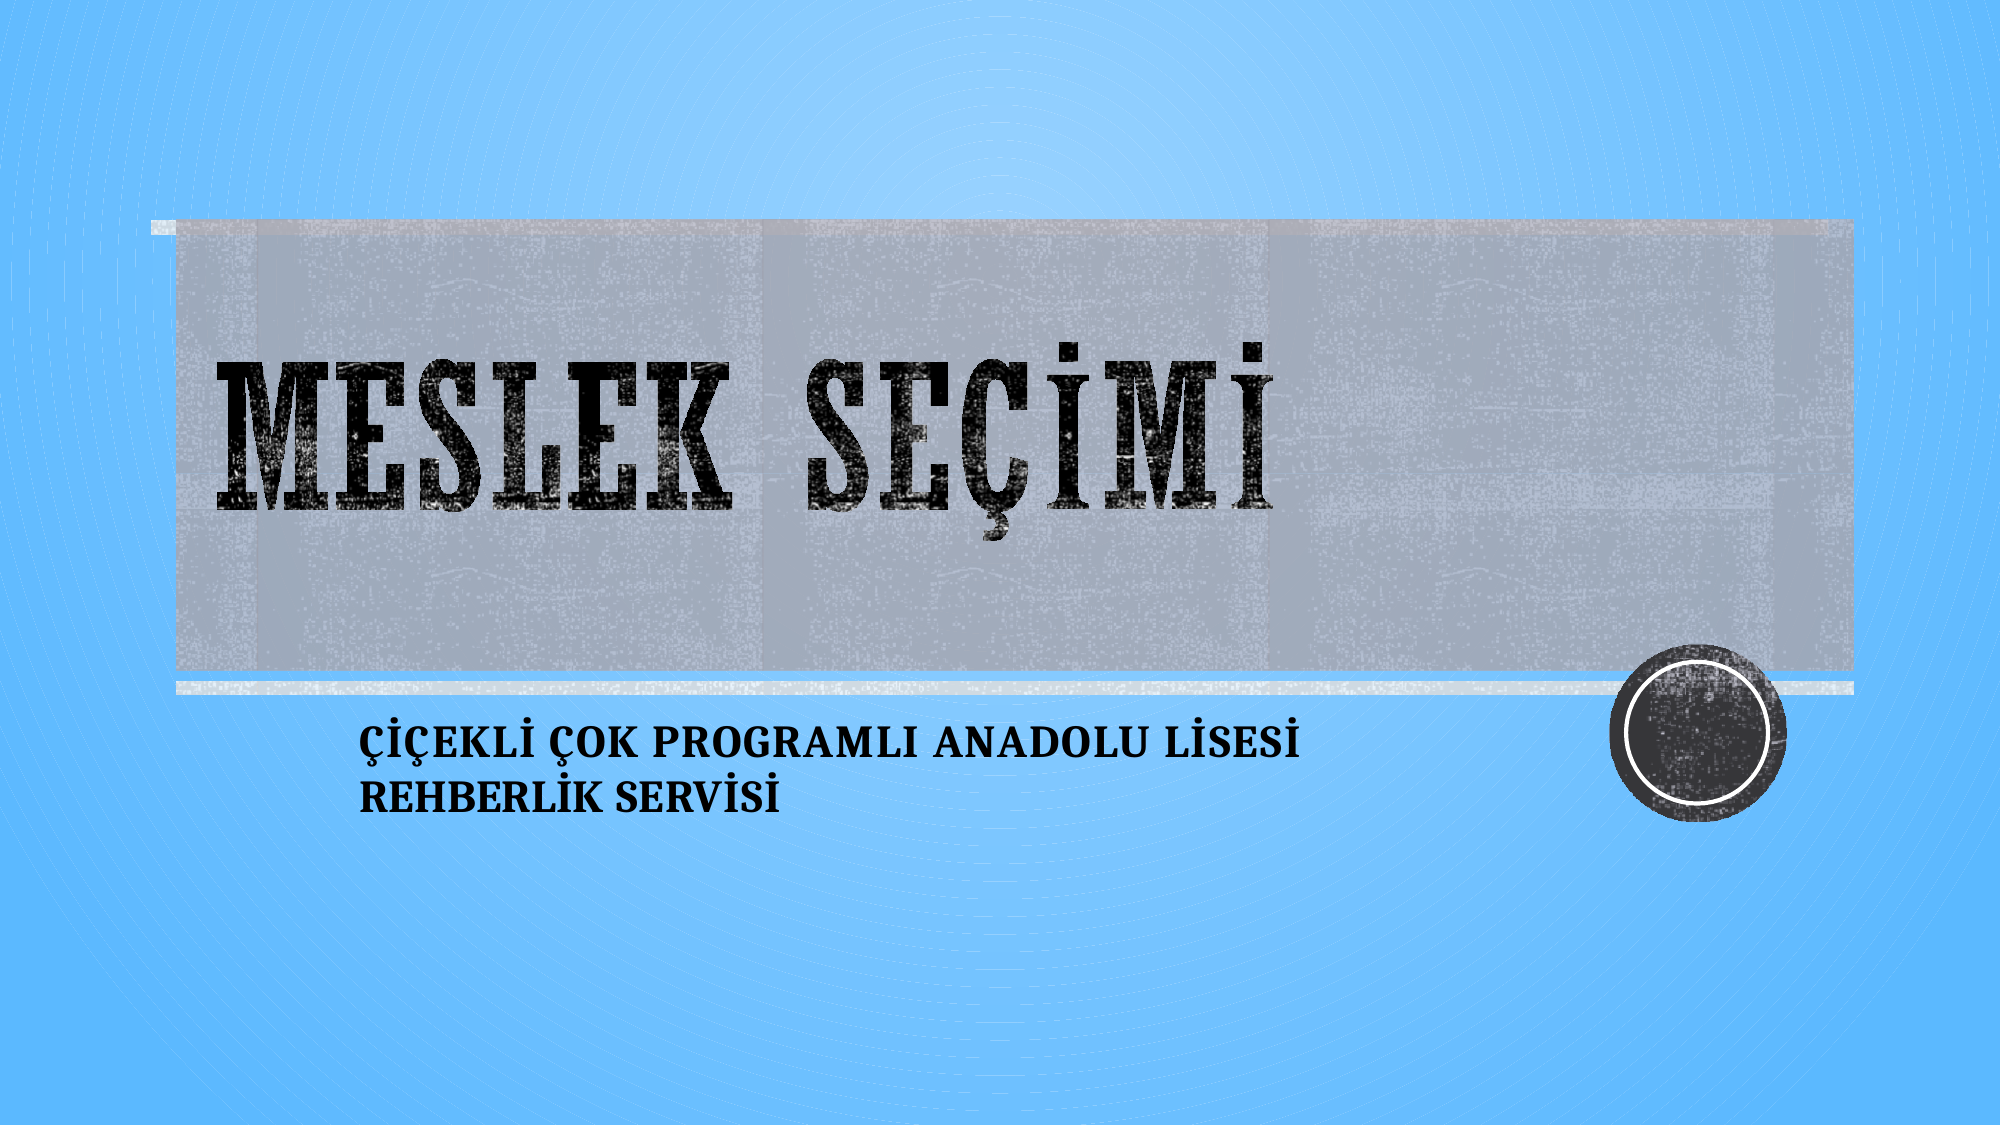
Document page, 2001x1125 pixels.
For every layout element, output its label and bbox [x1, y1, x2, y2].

picture [150, 220, 176, 235]
text_box [176, 219, 1854, 822]
